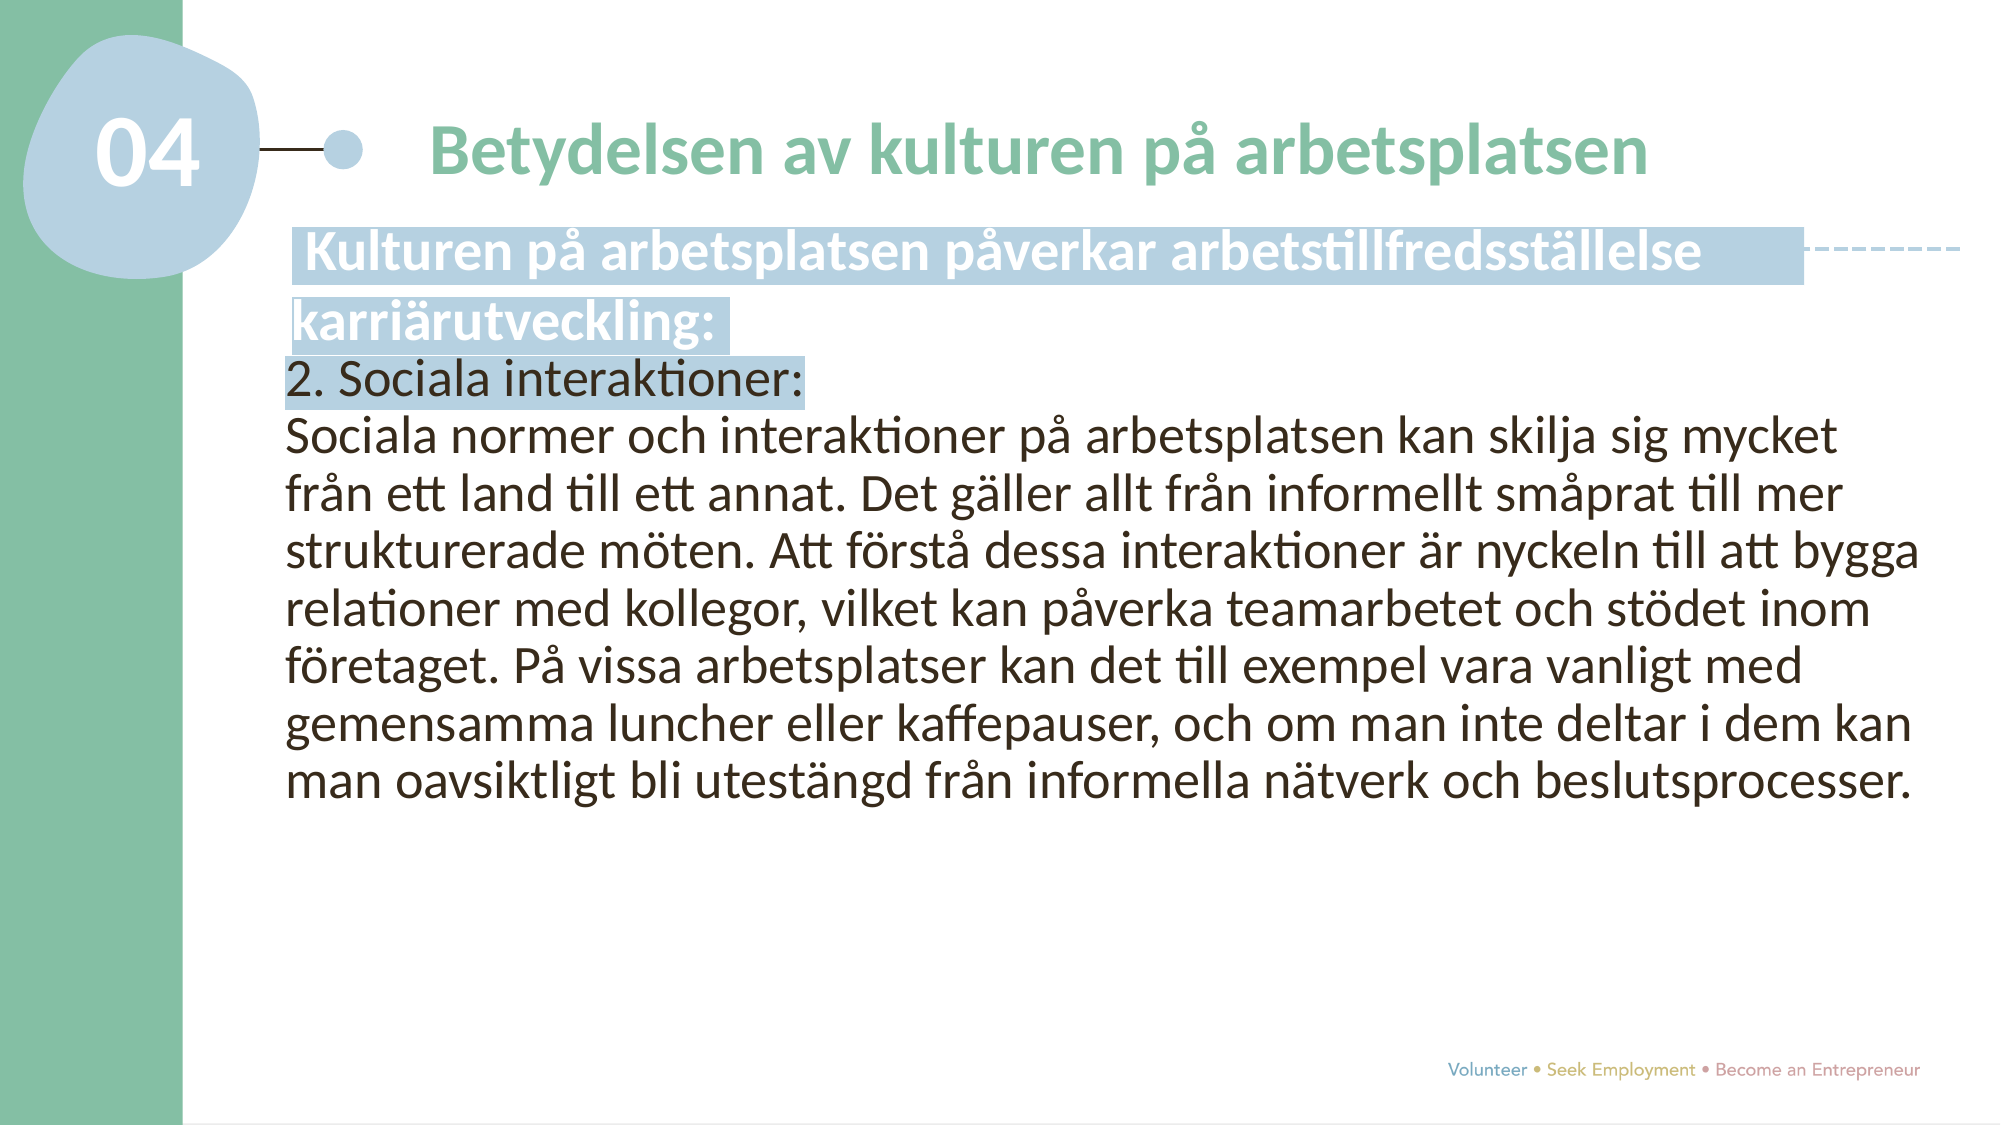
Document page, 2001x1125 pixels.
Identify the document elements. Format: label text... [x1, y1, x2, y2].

text_box [55, 35, 249, 88]
picture [1418, 1046, 1971, 1103]
text_box Kulturen på arbetsplatsen påverkar arbetstillfredsställelse och karriärutveckling: [276, 204, 1953, 360]
text_box [0, 0, 184, 1125]
text_box Betydelsen av kulturen på arbetsplatsen [414, 108, 1675, 204]
text_box [34, 230, 234, 280]
text_box 04 [21, 88, 275, 230]
text_box 2. Sociala interaktioner: Sociala normer och interaktioner på arbetsplatsen kan skilja sig mycket från ett land till ett annat. Det gäller allt från informellt småprat till mer strukturerade möten. Att förstå dessa interaktioner är nyckeln till att bygga relationer med kollegor, vilket kan påverka teamarbetet och stödet inom företaget. På vissa arbetsplatser kan det till exempel vara vanligt med gemensamma luncher eller kaffepauser, och om man inte deltar i dem kan man oavsiktligt bli utestängd från informella nätverk och beslutsprocesser. [270, 342, 1946, 547]
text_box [110, 129, 363, 170]
